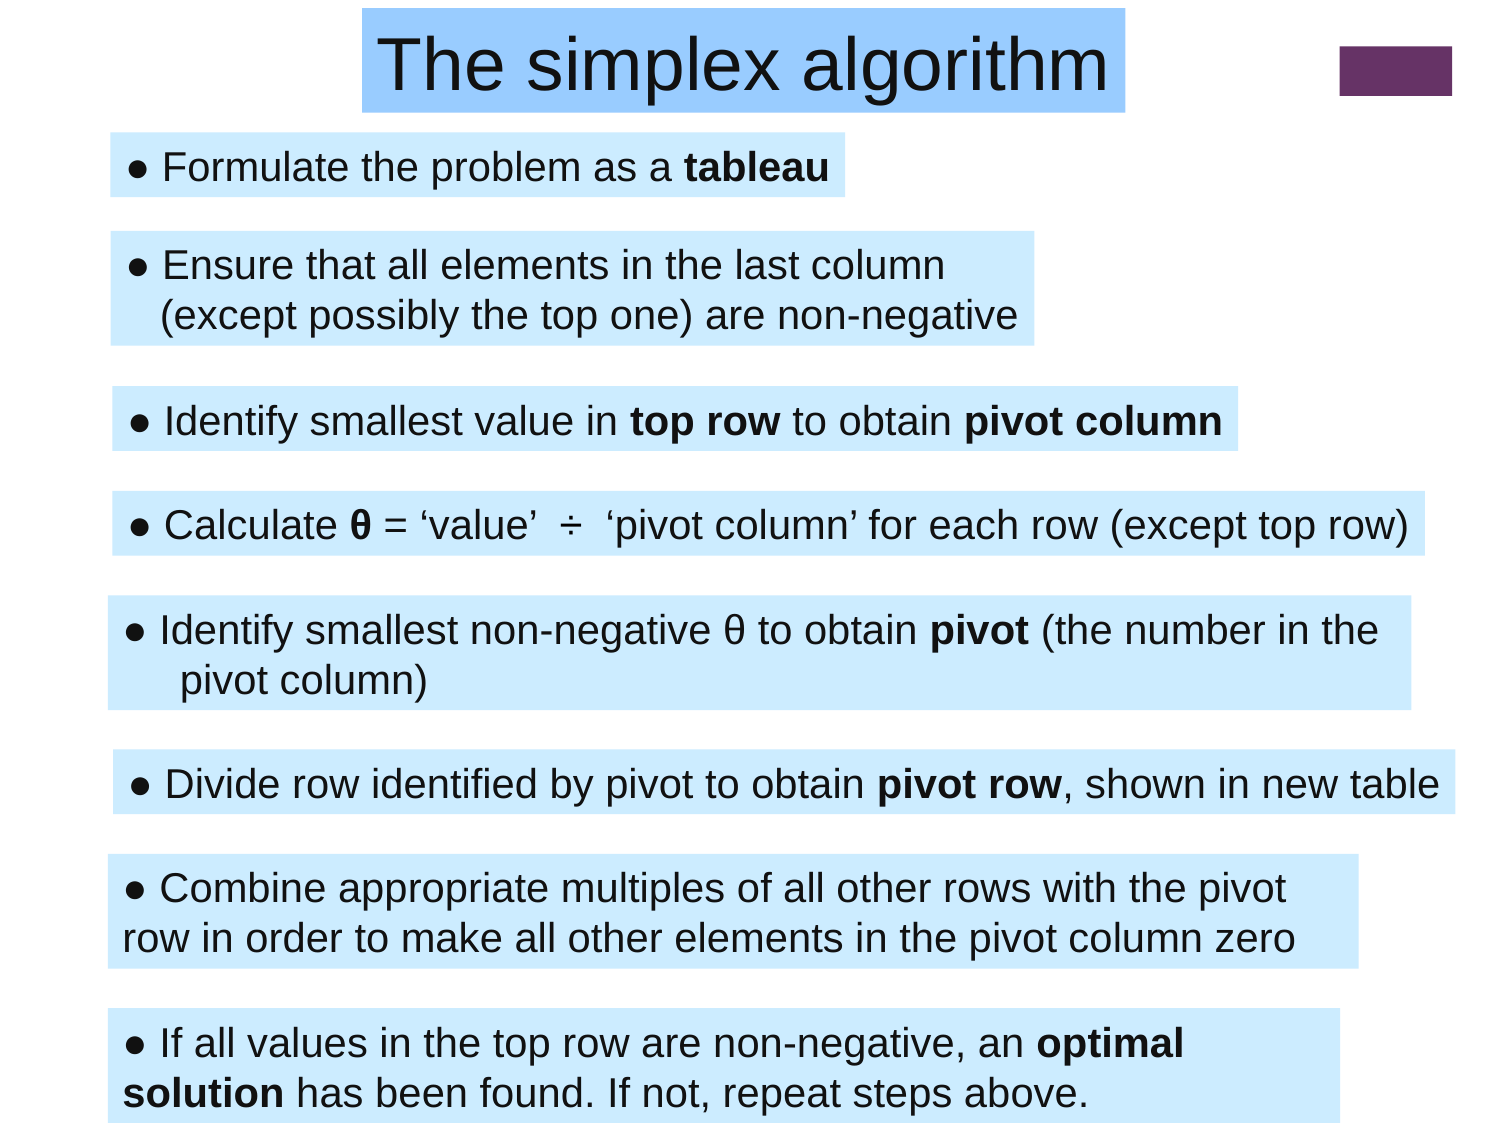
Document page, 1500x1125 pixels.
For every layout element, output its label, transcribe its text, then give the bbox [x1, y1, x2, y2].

text_box ● Identify smallest value in top row to obtain pivot column [112, 386, 1239, 451]
text_box ● Identify smallest non-negative θ to obtain pivot (the number in the pivot column) [107, 595, 1412, 711]
text_box ● Combine appropriate multiples of all other rows with the pivot row in order to make all other elements in the pivot column zero [107, 853, 1359, 969]
text_box ● If all values in the top row are non-negative, an optimal solution has been found. If not, repeat steps above. [107, 1008, 1341, 1123]
text_box ● Divide row identified by pivot to obtain pivot row, shown in new table [113, 749, 1456, 815]
text_box ● Formulate the problem as a tableau [110, 132, 846, 198]
text_box ● Ensure that all elements in the last column (except possibly the top one) are non-negative [110, 230, 1035, 346]
text_box The simplex algorithm [362, 8, 1126, 113]
text_box ● Calculate θ = ‘value’ ÷ ‘pivot column’ for each row (except top row) [112, 490, 1425, 556]
